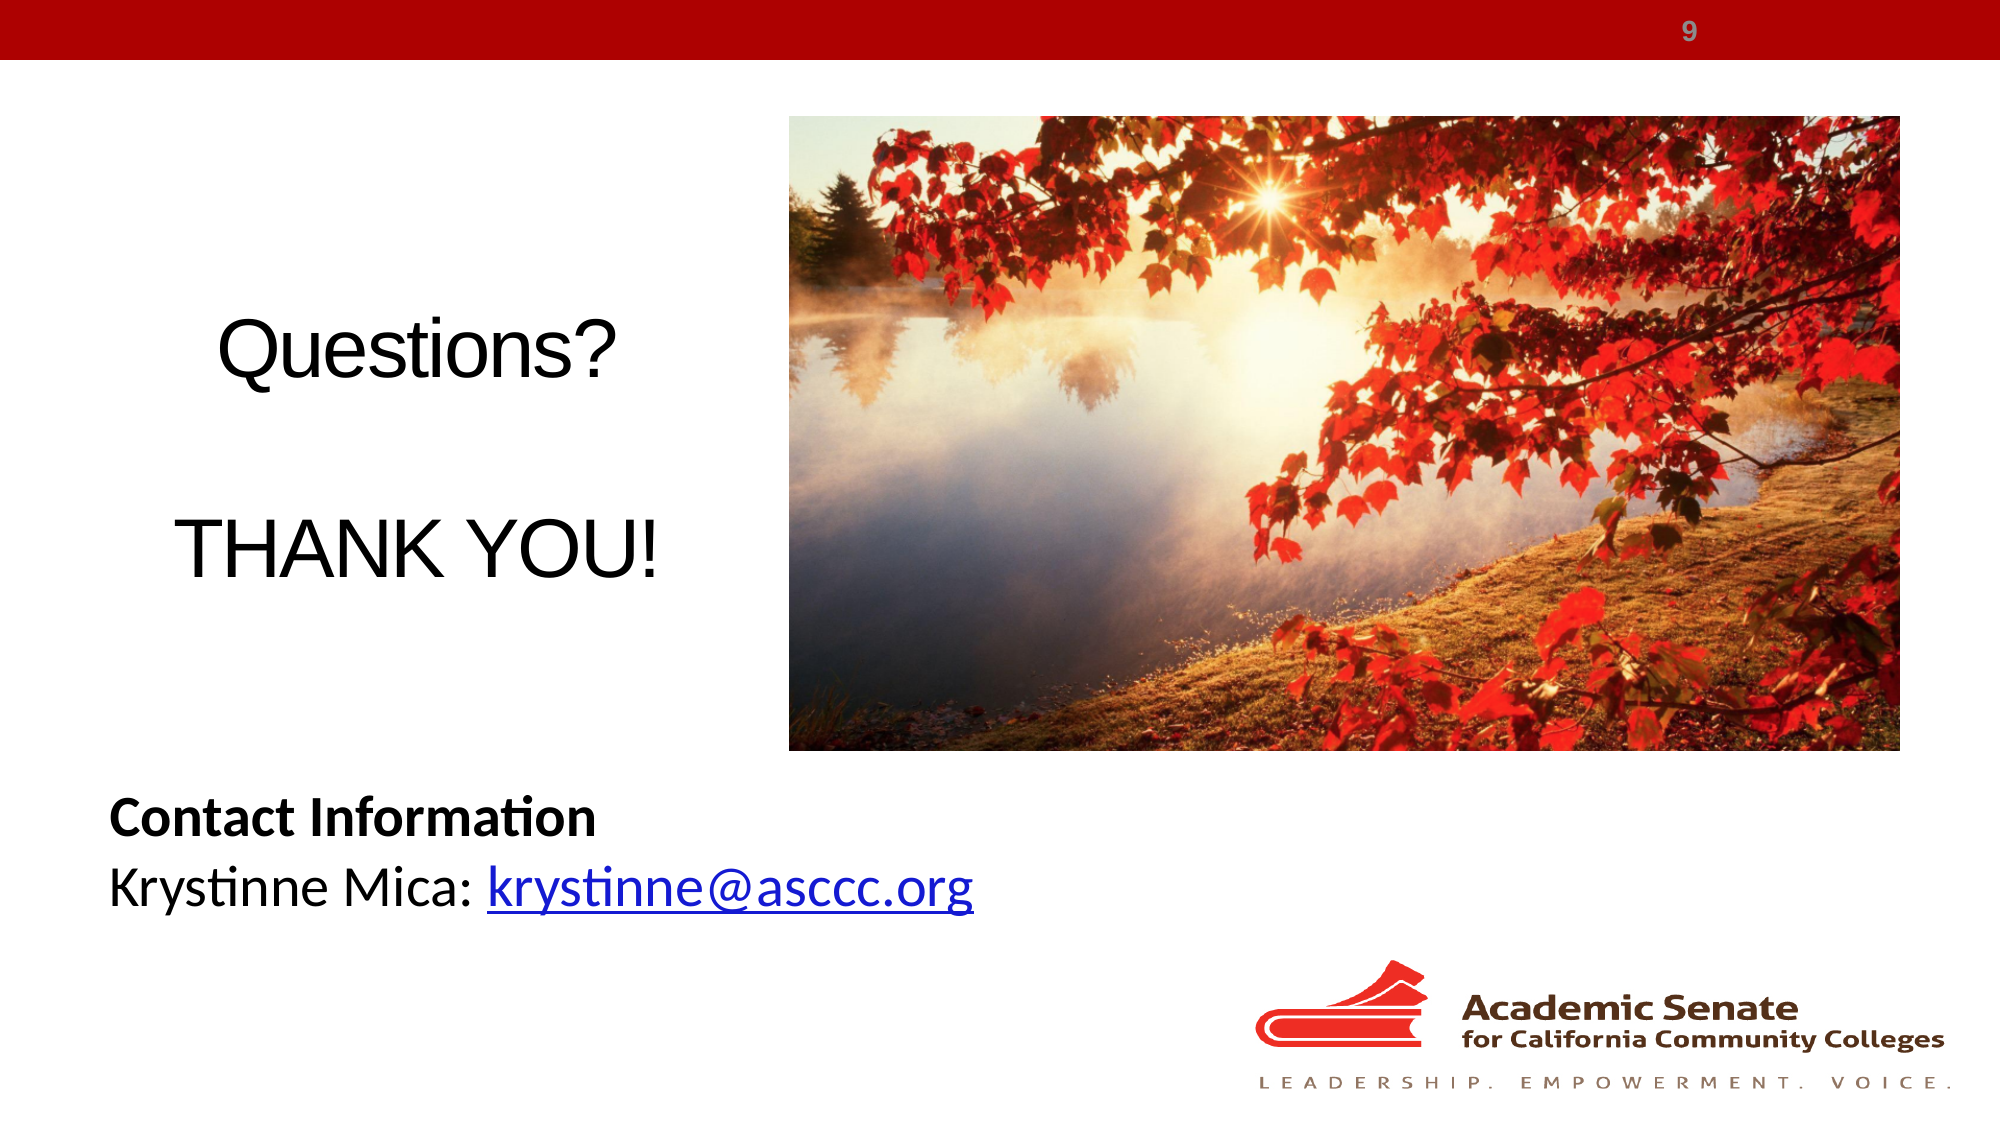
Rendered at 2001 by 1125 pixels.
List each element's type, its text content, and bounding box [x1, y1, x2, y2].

text_box Contact Information Krystinne Mica: krystinne@asccc.org [94, 771, 1444, 996]
picture [1254, 959, 1950, 1090]
text_box [45, 286, 786, 626]
slide_number 9 [1666, 3, 1900, 57]
picture [789, 116, 1901, 751]
